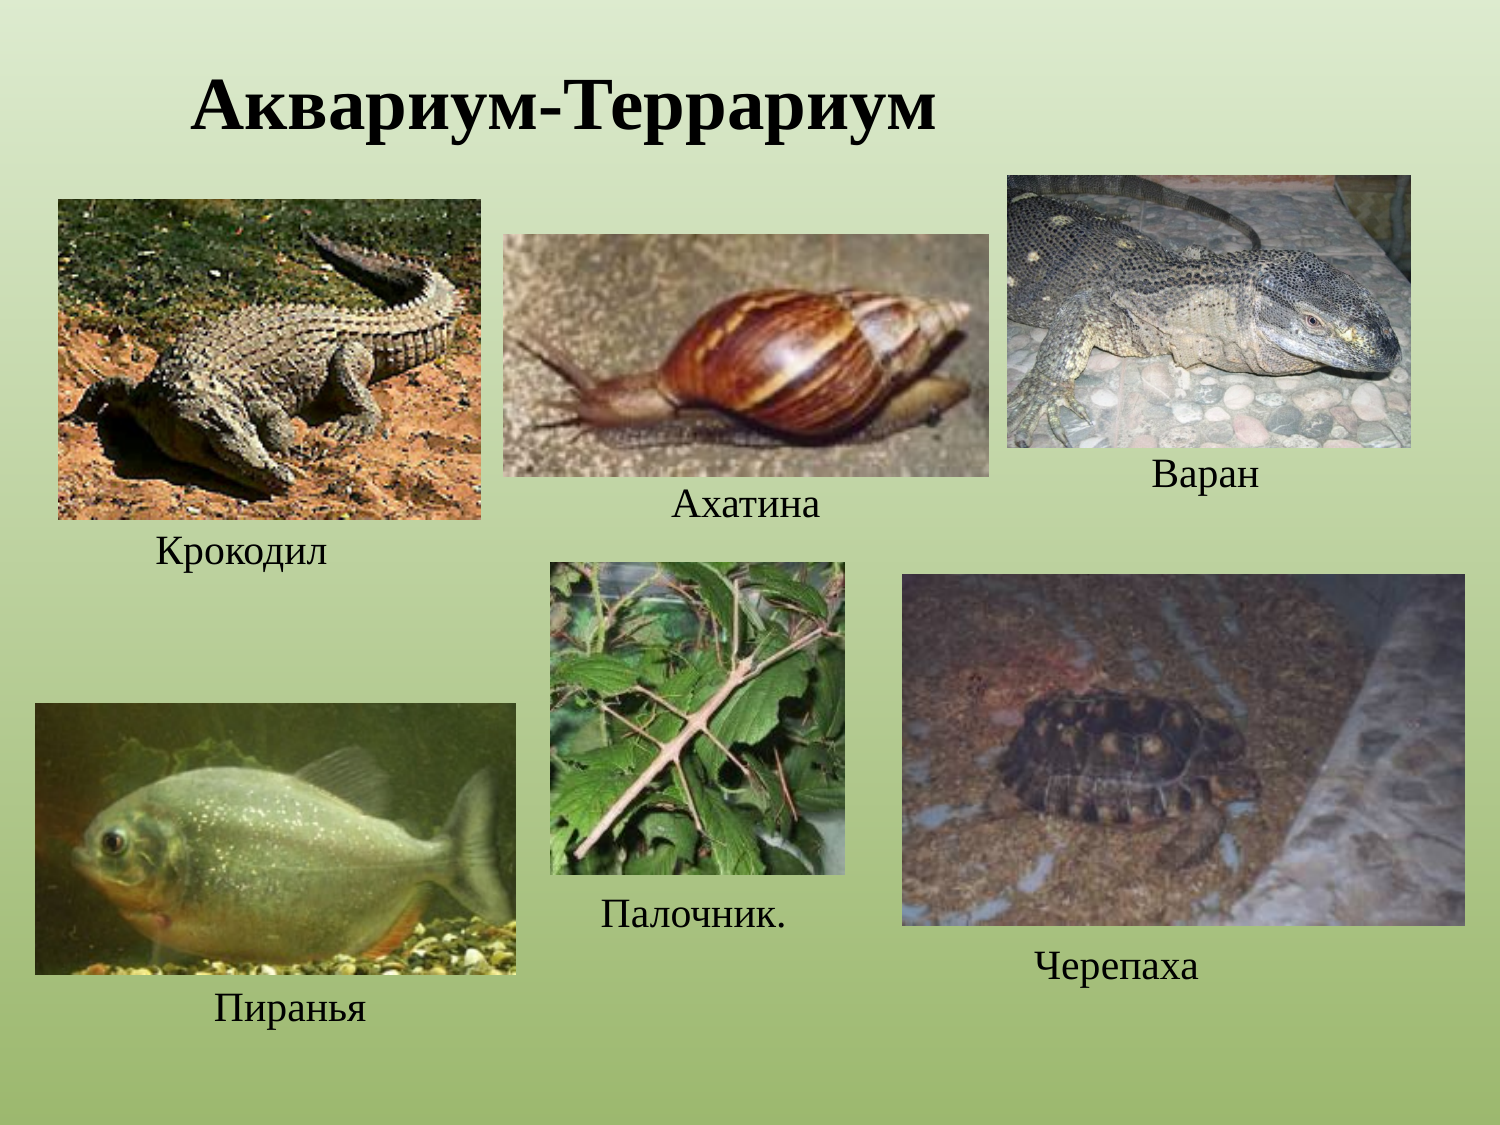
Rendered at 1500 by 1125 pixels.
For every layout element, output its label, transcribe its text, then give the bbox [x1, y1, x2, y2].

picture [34, 702, 517, 975]
picture [58, 198, 481, 521]
text_box Варан [1136, 455, 1289, 503]
picture [503, 234, 989, 477]
text_box Черепаха [1019, 933, 1243, 996]
text_box Крокодил [140, 527, 399, 581]
text_box Пиранья [199, 983, 399, 1038]
picture [902, 573, 1466, 926]
picture [550, 562, 845, 876]
picture [1007, 175, 1411, 449]
text_box Ахатина [656, 486, 844, 534]
text_box Аквариум-Террариум [175, 46, 1078, 152]
text_box Палочник. [585, 878, 891, 944]
